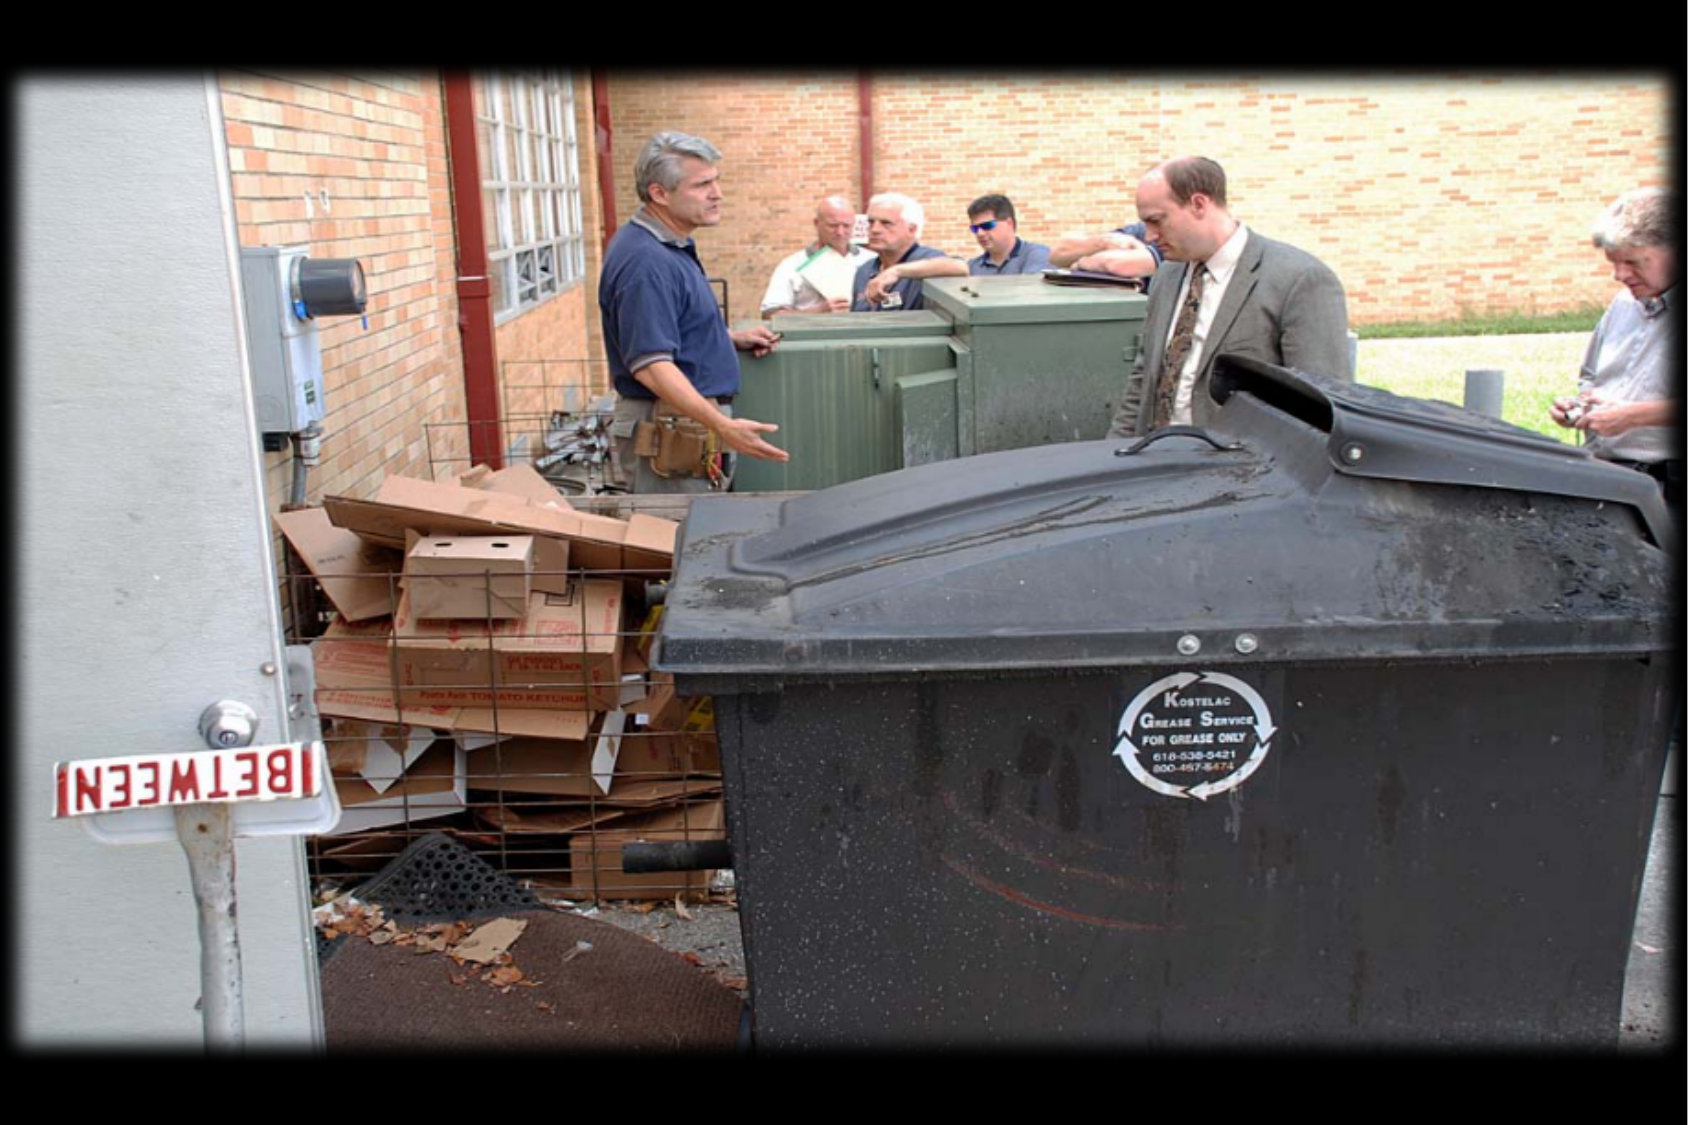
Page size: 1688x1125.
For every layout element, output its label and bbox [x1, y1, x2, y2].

picture [0, 62, 1688, 1063]
